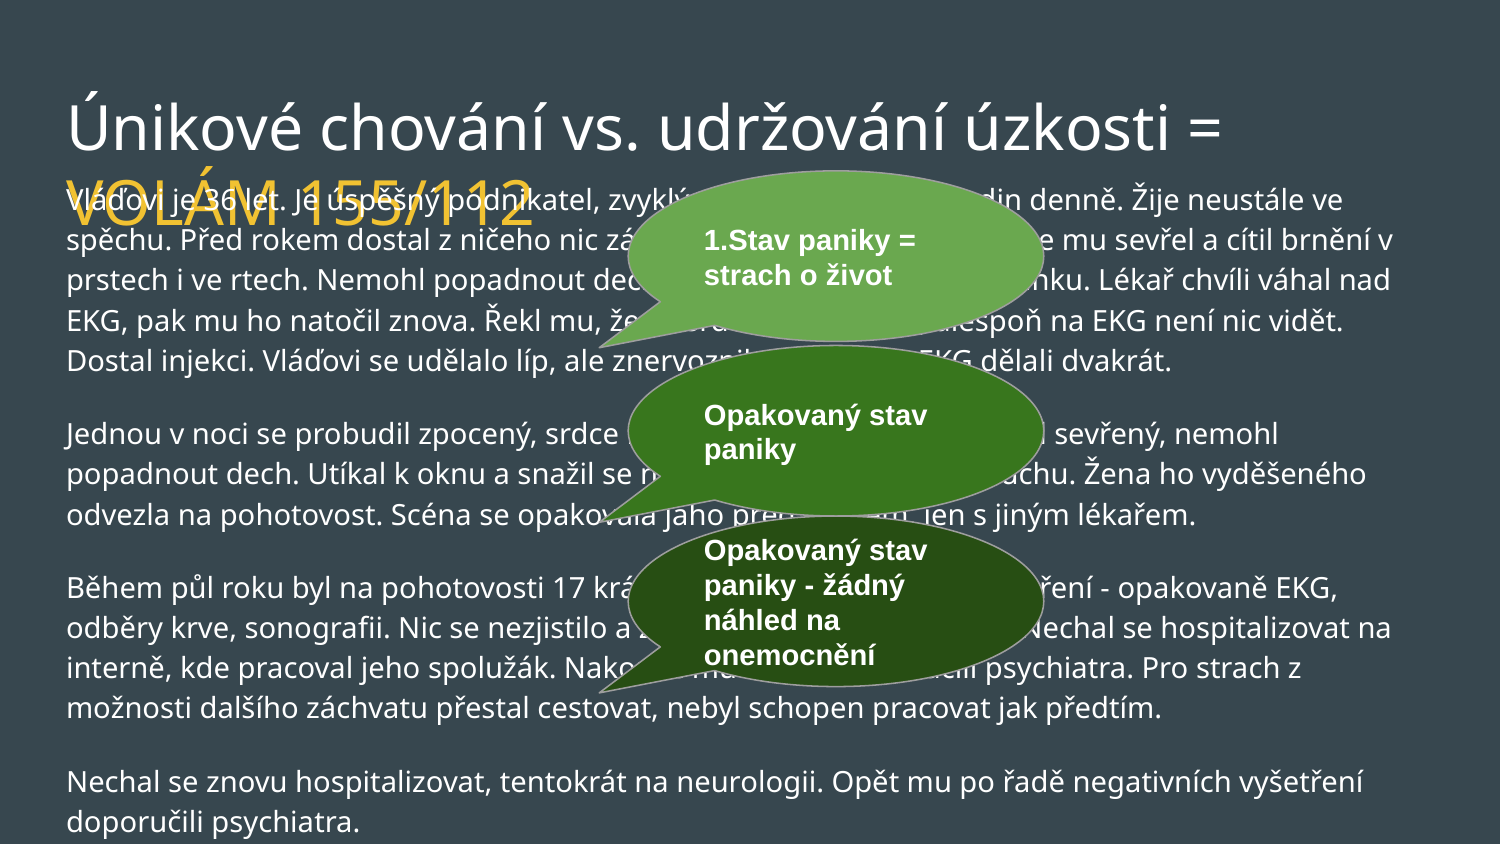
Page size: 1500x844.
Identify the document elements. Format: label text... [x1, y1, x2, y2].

list Vláďovi je 36 let. Je úspěšný podnikatel, zvyklý pracovat 12 až 15 hodin denně. Žije neustále ve spěchu. Před rokem dostal z ničeho nic záchvat bušení srdce. Hrudník se mu sevřel a cítil brnění v prstech i ve rtech. Nemohl popadnout dech. Vyděsil se a zavolal záchranku. Lékař chvíli váhal nad EKG, pak mu ho natočil znova. Řekl mu, že se srdcem nic nemá, alespoň na EKG není nic vidět. Dostal injekci. Vláďovi se udělalo líp, ale znervoznilo ho, že mu EKG dělali dvakrát. Jednou v noci se probudil zpocený, srdce mu prudce bušilo, hrudník měl sevřený, nemohl popadnout dech. Utíkal k oknu a snažil se nadechnout čerstvého vzduchu. Žena ho vyděšeného odvezla na pohotovost. Scéna se opakovala jaho před týdnem, jen s jiným lékařem. Během půl roku byl na pohotovosti 17 krát. Absolvoval celou řadu vyšetření - opakovaně EKG, odběry krve, sonografii. Nic se nezjistilo a záchvaty se objevovaly dál. Nechal se hospitalizovat na interně, kde pracoval jeho spolužák. Nakonec mu taktně doporučili psychiatra. Pro strach z možnosti dalšího záchvatu přestal cestovat, nebyl schopen pracovat jak předtím. Nechal se znovu hospitalizovat, tentokrát na neurologii. Opět mu po řadě negativních vyšetření doporučili psychiatra. [51, 161, 1449, 750]
text_box 1.Stav paniky = strach o život [599, 170, 1044, 348]
text_box Opakovaný stav paniky [599, 345, 1044, 523]
title Únikové chování vs. udržování úzkosti = VOLÁM 155/112 [51, 72, 1449, 161]
text_box Opakovaný stav paniky - žádný náhled na onemocnění [599, 516, 1044, 693]
